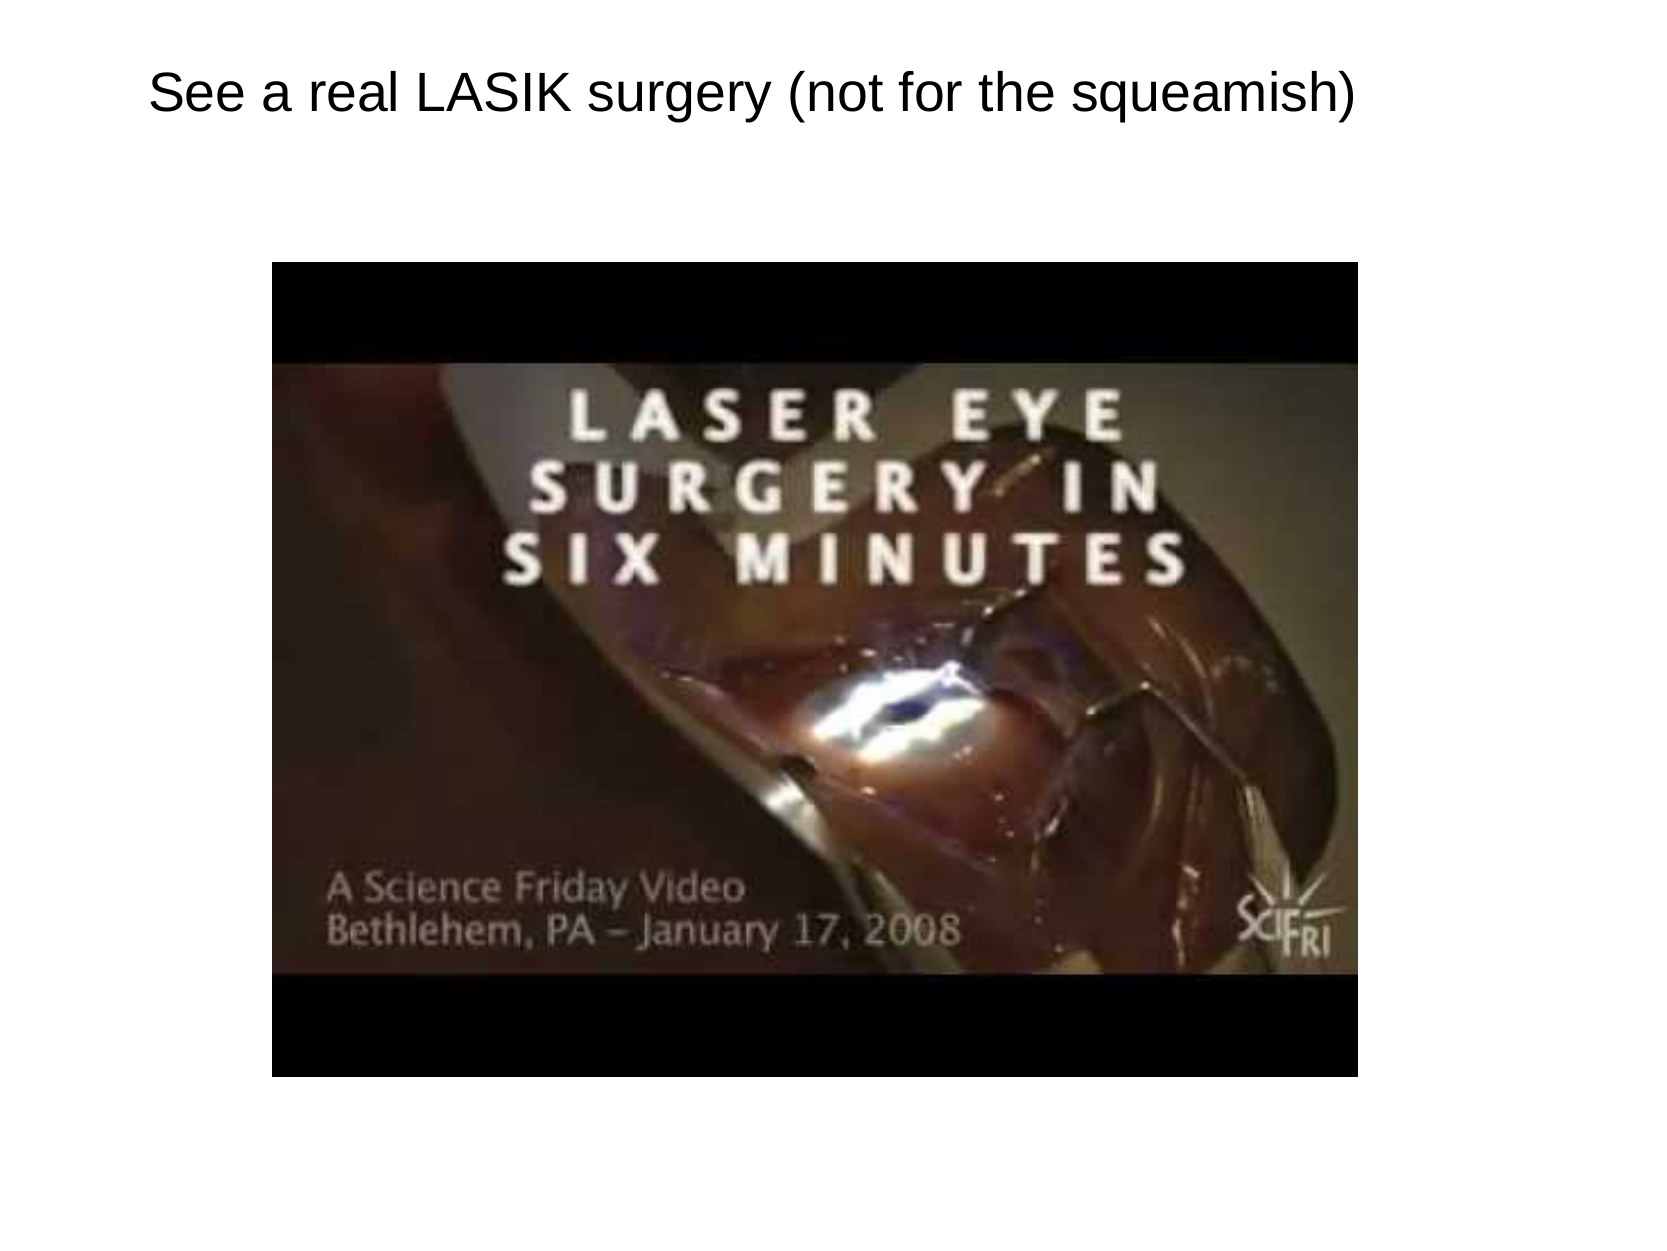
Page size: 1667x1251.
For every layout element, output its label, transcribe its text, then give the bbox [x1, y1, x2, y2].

picture [271, 262, 1359, 1078]
text_box See a real LASIK surgery (not for the squeamish) [141, 50, 1555, 156]
